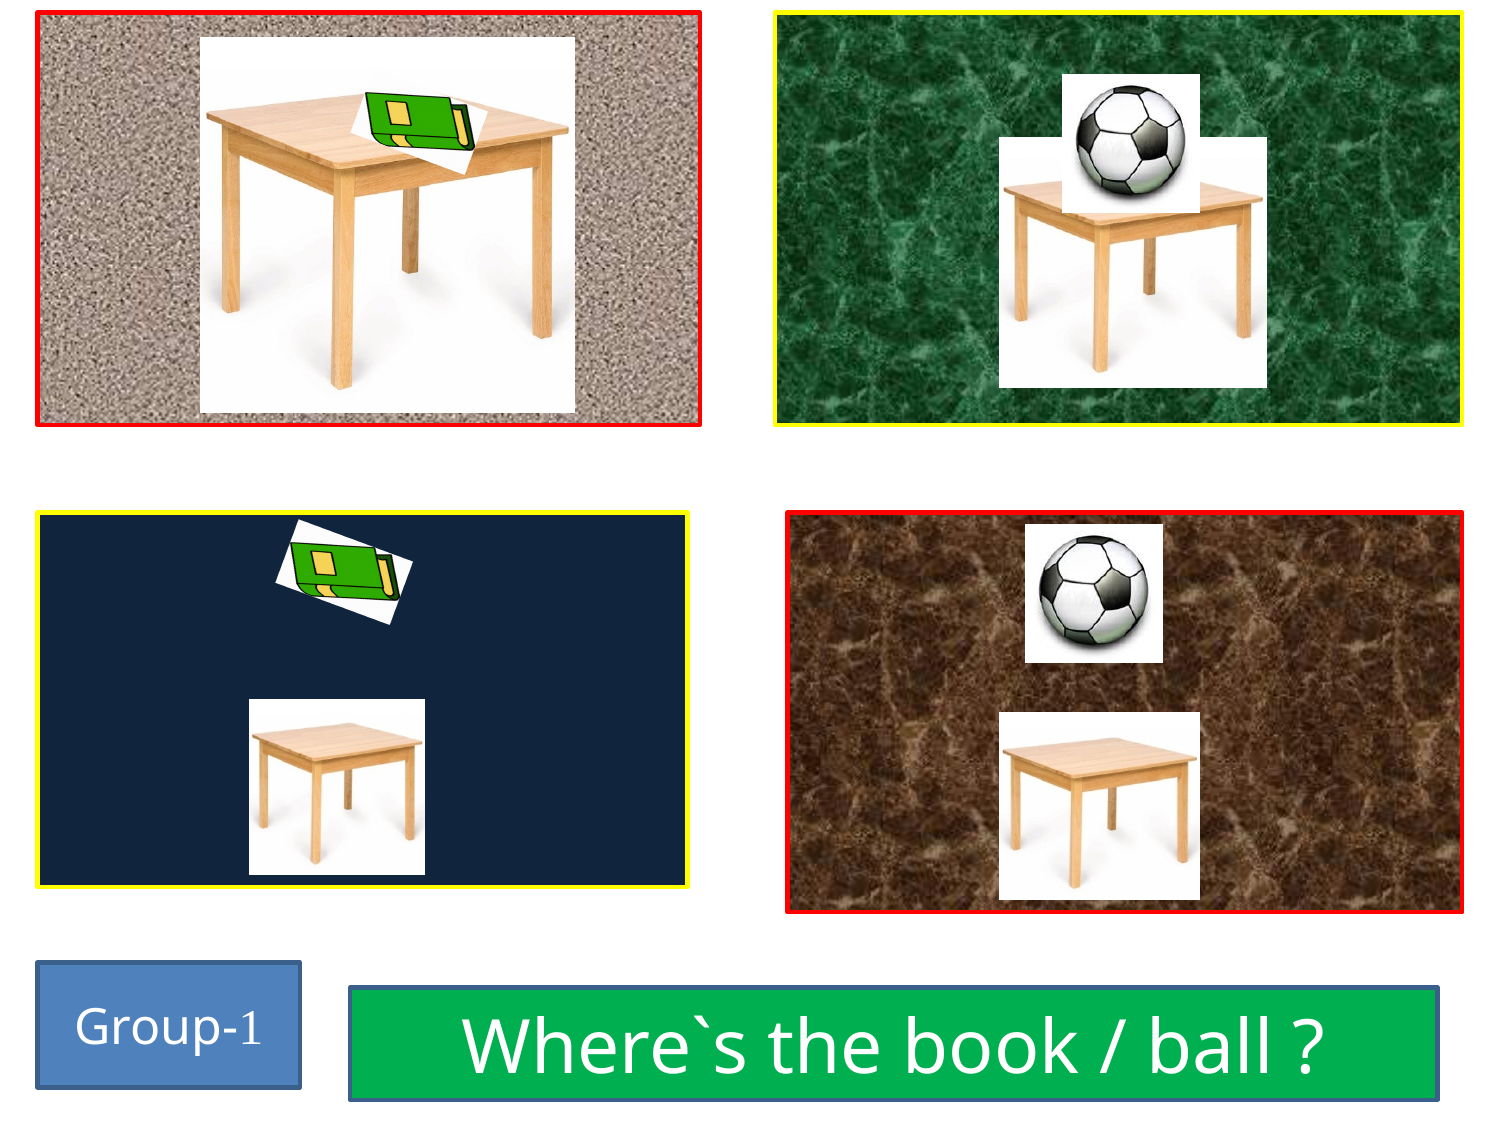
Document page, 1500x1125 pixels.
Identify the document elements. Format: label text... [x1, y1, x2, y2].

text_box Where`s the book / ball ? [348, 985, 1440, 1102]
text_box [35, 510, 690, 889]
picture [999, 712, 1201, 901]
picture [249, 699, 426, 876]
picture [999, 74, 1267, 388]
text_box 1 [35, 10, 702, 427]
text_box Group-1 [35, 960, 302, 1090]
text_box [773, 10, 1464, 427]
picture [1024, 524, 1163, 663]
picture [199, 37, 576, 413]
picture [276, 511, 412, 634]
text_box [785, 510, 1464, 914]
